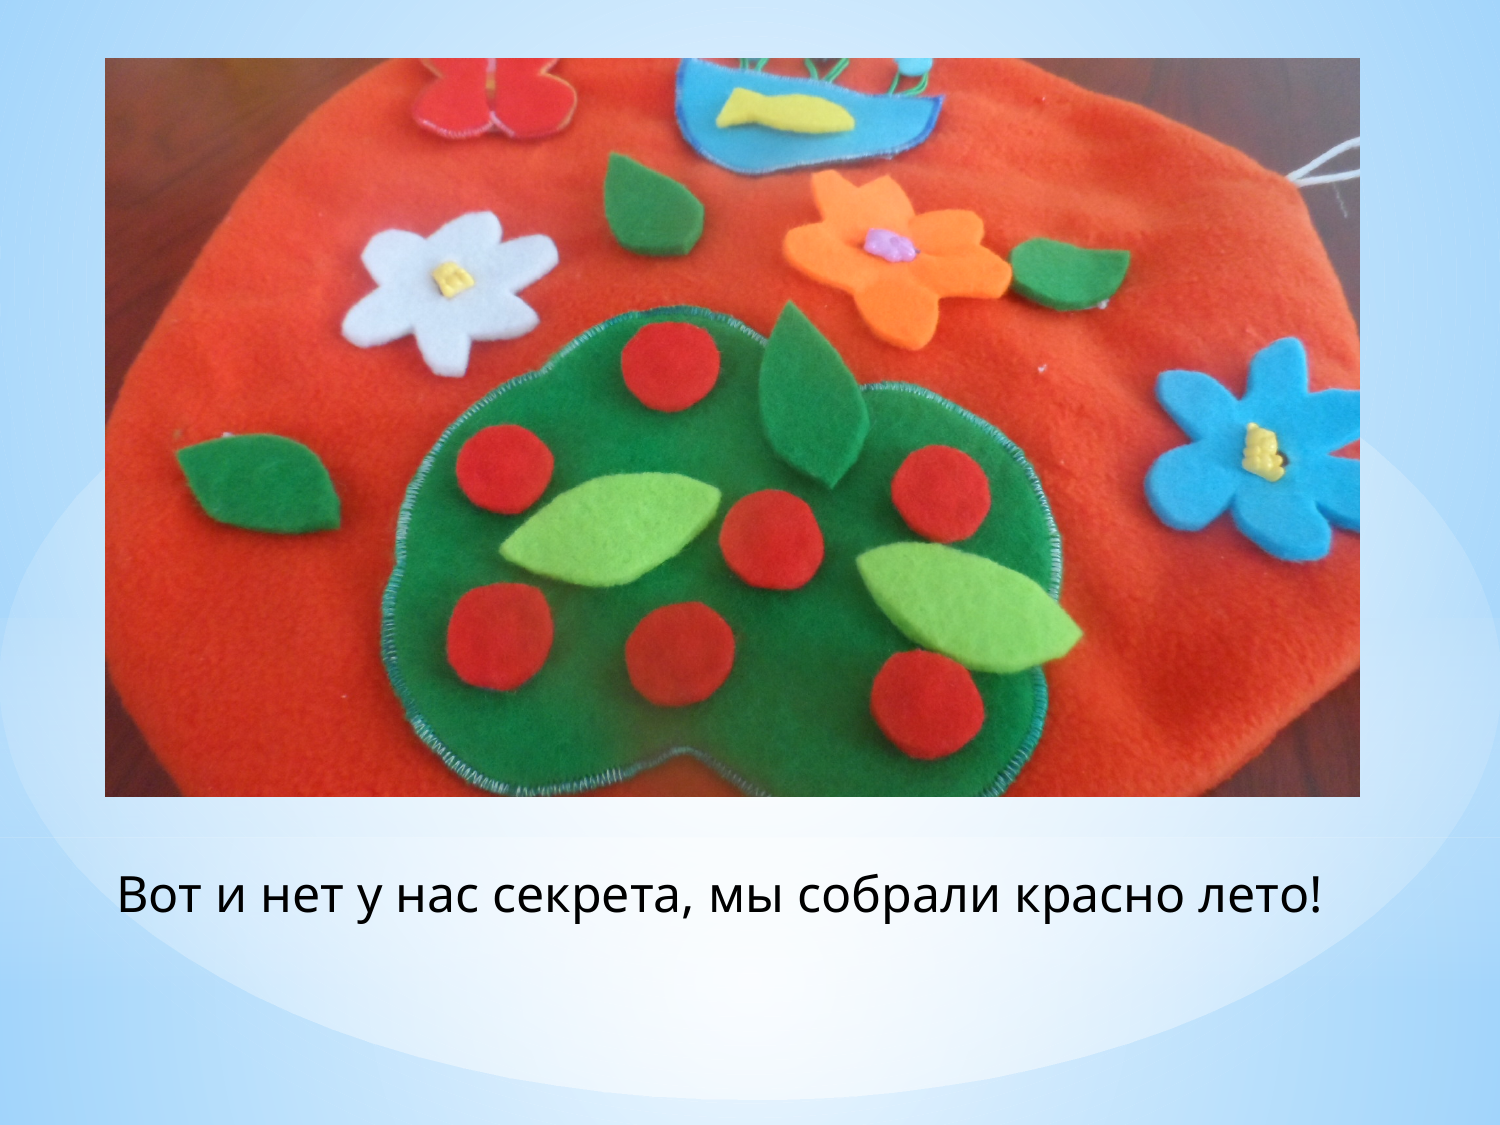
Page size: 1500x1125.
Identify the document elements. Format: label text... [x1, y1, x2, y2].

text_box Вот и нет у нас секрета, мы собрали красно лето! [101, 855, 1339, 931]
picture [105, 58, 1360, 798]
